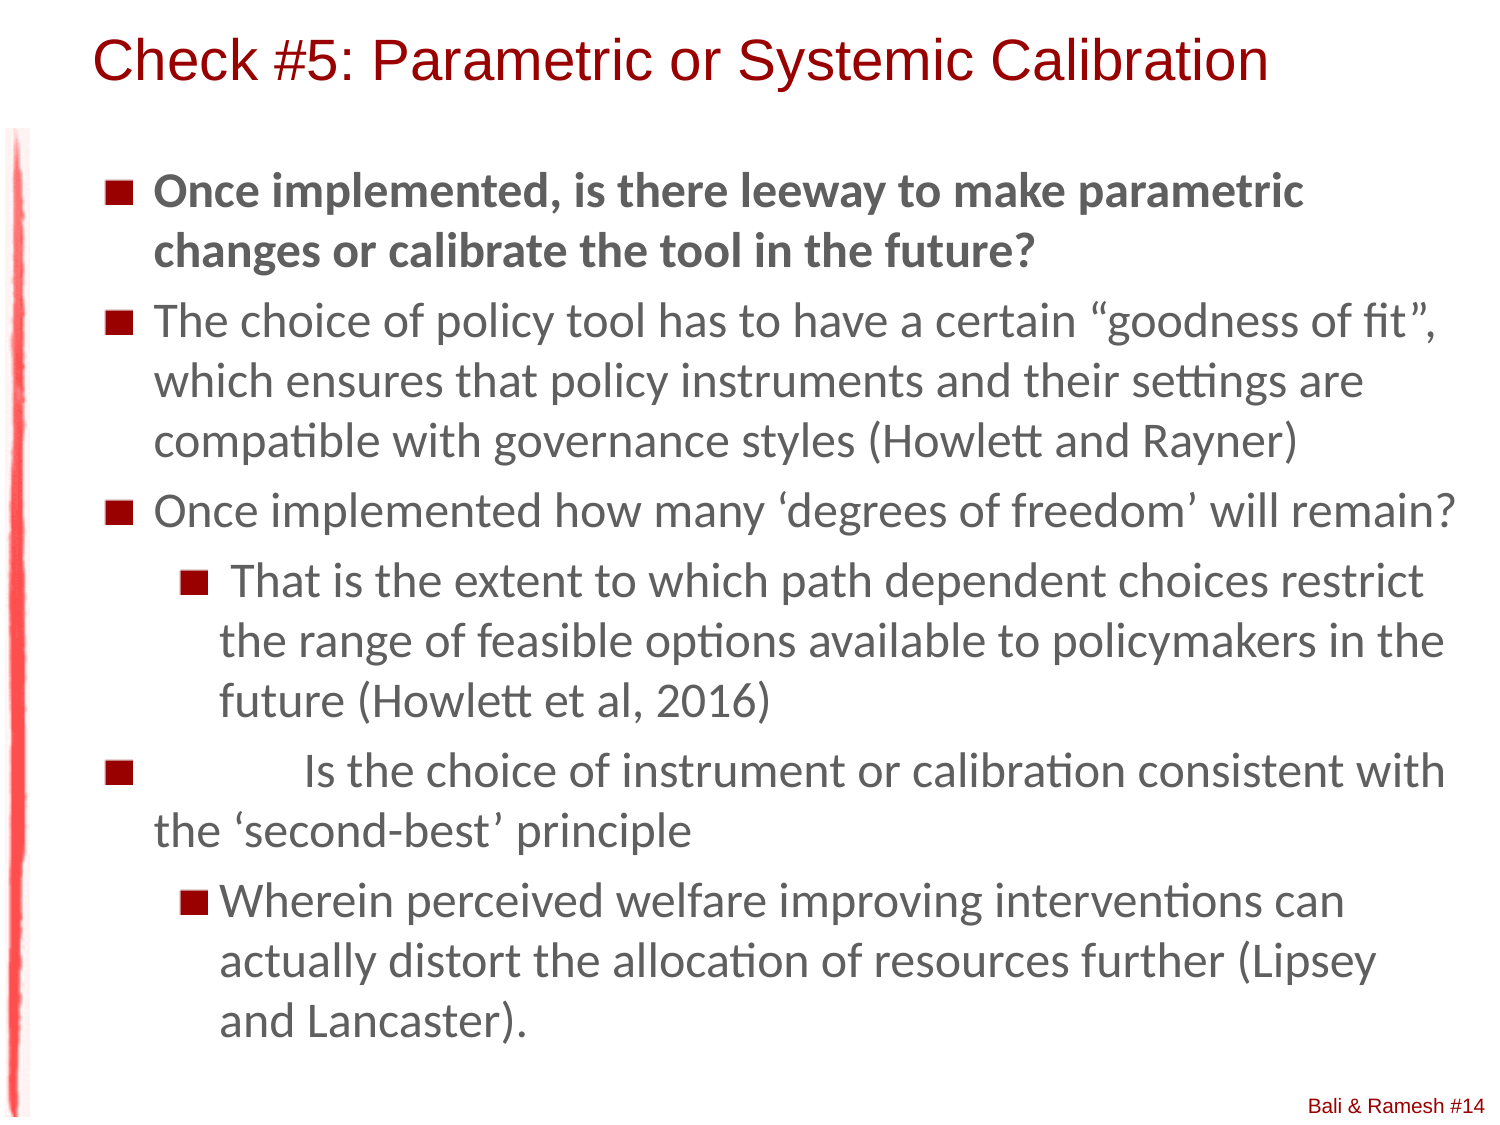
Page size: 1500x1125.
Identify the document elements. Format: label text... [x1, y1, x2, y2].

picture [97, 489, 133, 525]
picture [97, 749, 133, 785]
list Once implemented, is there leeway to make parametric changes or calibrate the tool in the future? The choice of policy tool has to have a certain “goodness of fit”, which ensures that policy instruments and their settings are compatible with governance styles (Howlett and Rayner) Once implemented how many ‘degrees of freedom’ will remain? That is the extent to which path dependent choices restrict the range of feasible options available to policymakers in the future (Howlett et al, 2016) Is the choice of instrument or calibration consistent with the ‘second-best’ principle Wherein perceived welfare improving interventions can actually distort the allocation of resources further (Lipsey and Lancaster). [82, 149, 1475, 1125]
picture [5, 128, 30, 1117]
picture [172, 879, 208, 915]
picture [172, 559, 208, 595]
picture [97, 169, 133, 205]
slide_number Bali & Ramesh #14 [1245, 1099, 1500, 1125]
picture [97, 299, 133, 335]
title Check #5: Parametric or Systemic Calibration [77, 14, 1453, 100]
